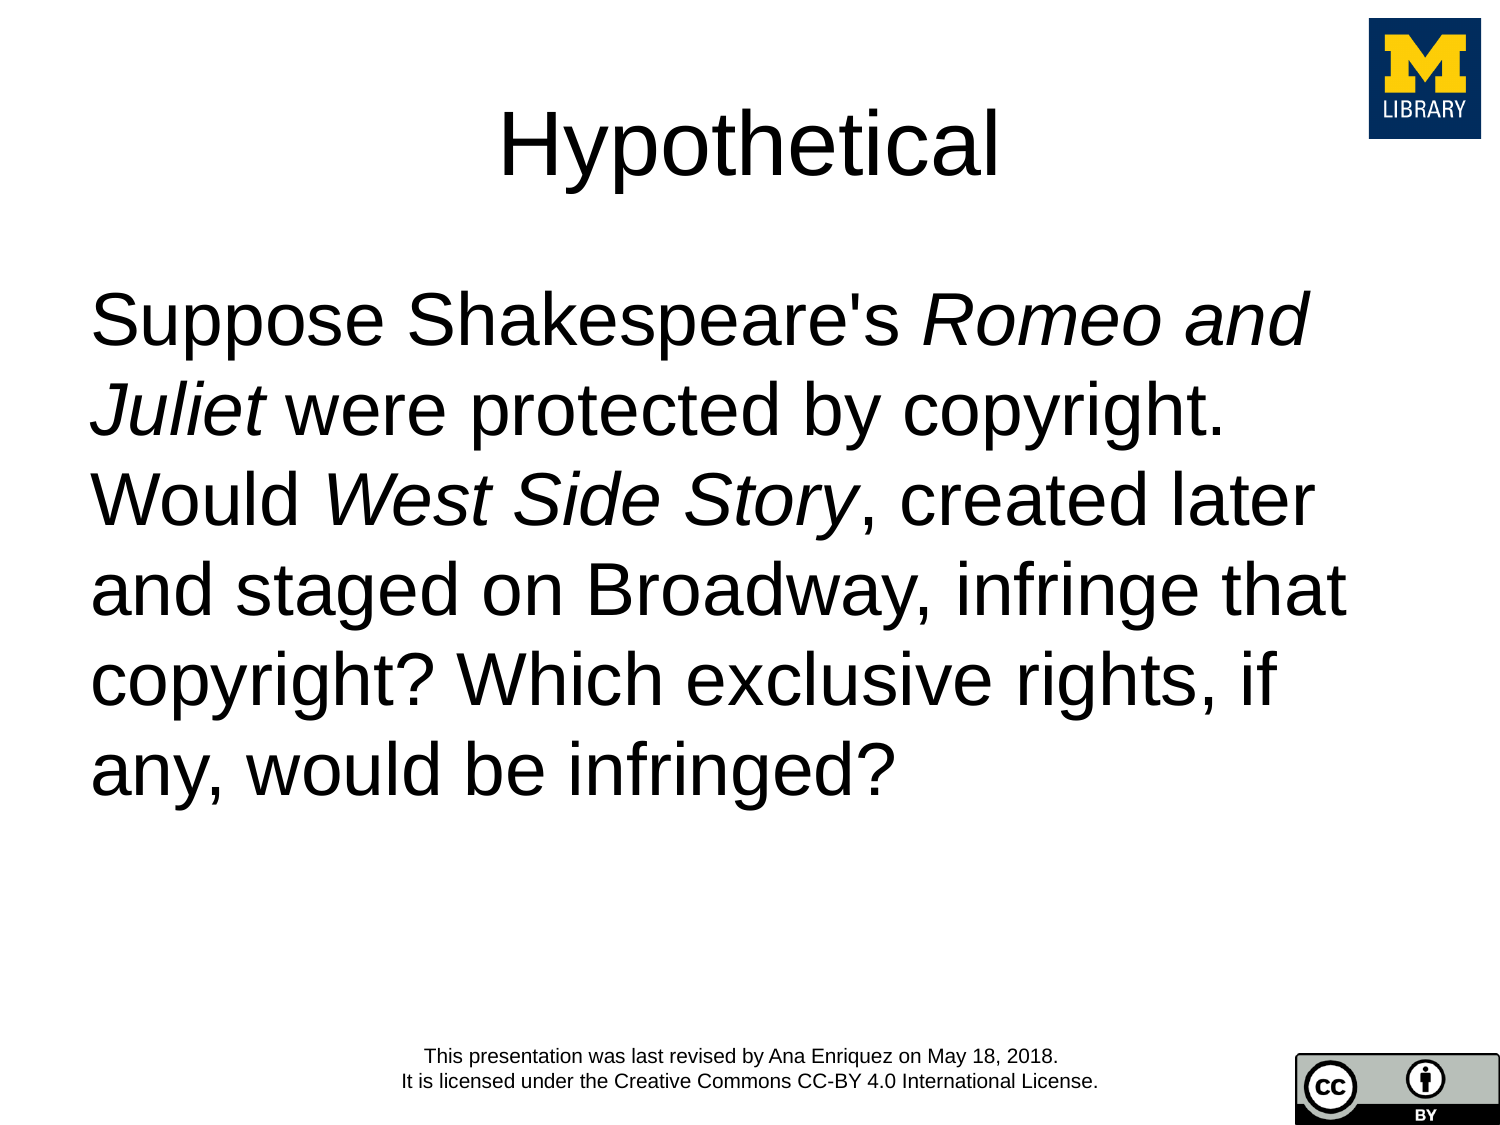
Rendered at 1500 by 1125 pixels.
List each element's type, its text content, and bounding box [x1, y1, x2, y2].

list Suppose Shakespeare's Romeo and Juliet were protected by copyright. Would West Side Story, created later and staged on Broadway, infringe that copyright? Which exclusive rights, if any, would be infringed? [75, 262, 1425, 1005]
picture [1295, 1053, 1500, 1125]
footer This presentation was last revised by Ana Enriquez on May 18, 2018. It is licensed under the Creative Commons CC-BY 4.0 International License. [75, 1034, 1425, 1095]
title Hypothetical [75, 45, 1425, 233]
